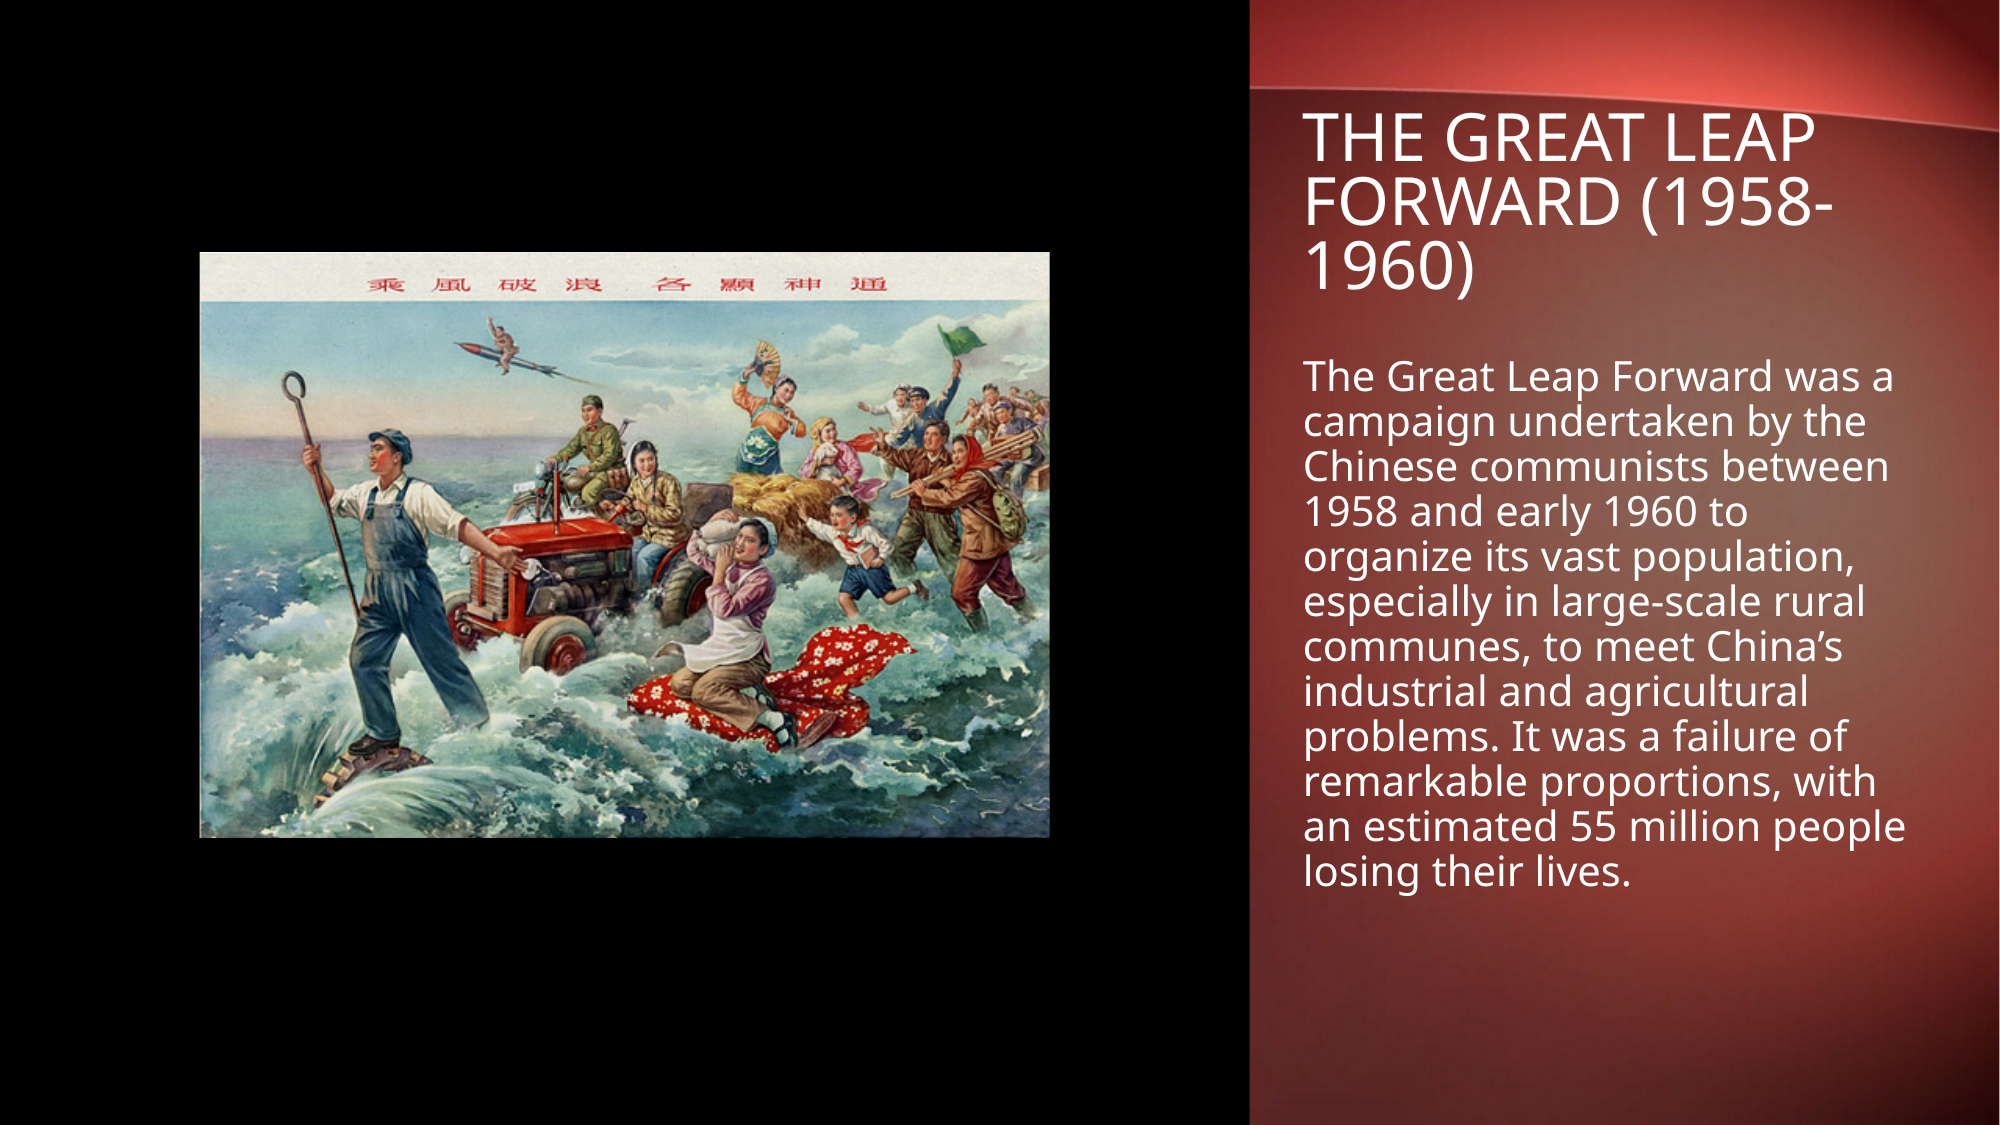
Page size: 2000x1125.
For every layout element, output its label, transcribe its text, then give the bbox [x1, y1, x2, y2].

picture [1250, 0, 2000, 1125]
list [199, 252, 1050, 838]
list The Great Leap Forward was a campaign undertaken by the Chinese communists between 1958 and early 1960 to organize its vast population, especially in large-scale rural communes, to meet China’s industrial and agricultural problems. It was a failure of remarkable proportions, with an estimated 55 million people losing their lives. [1282, 345, 1933, 1046]
title The great leap forward (1958-1960) [1282, 79, 1933, 313]
